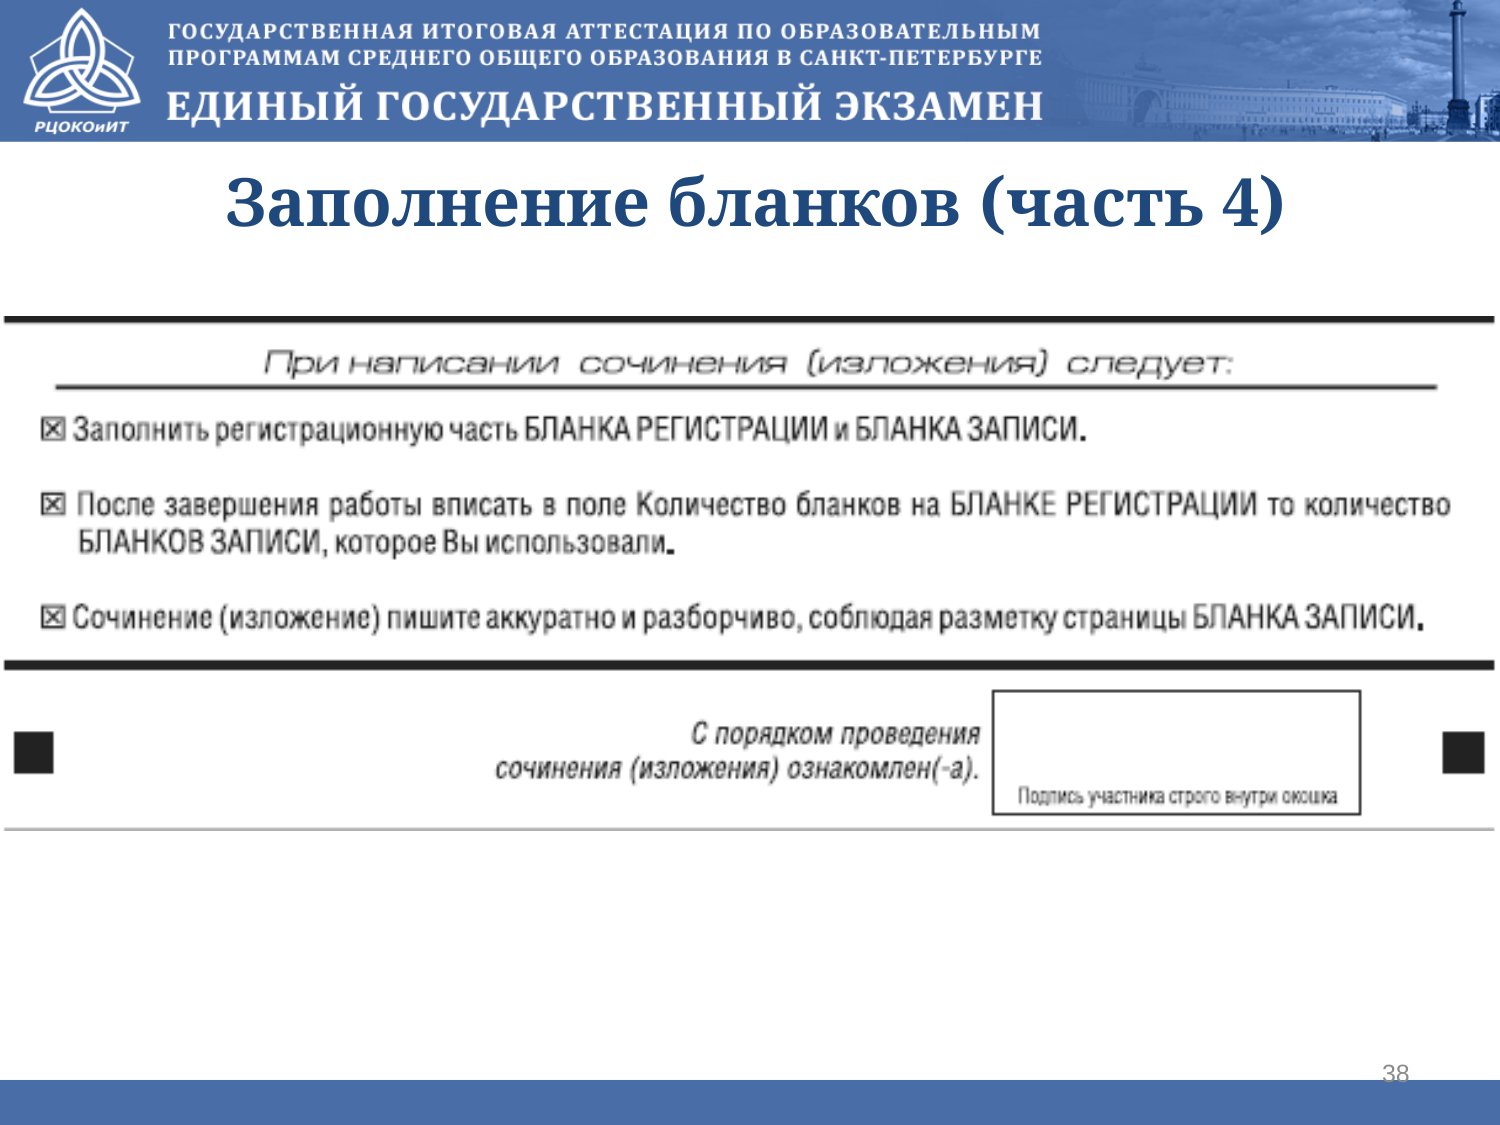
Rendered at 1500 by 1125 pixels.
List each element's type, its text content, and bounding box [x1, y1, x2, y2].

picture [0, 0, 1500, 1125]
text_box Заполнение бланков (часть 4) [210, 152, 1404, 247]
slide_number 38 [1074, 1042, 1425, 1103]
